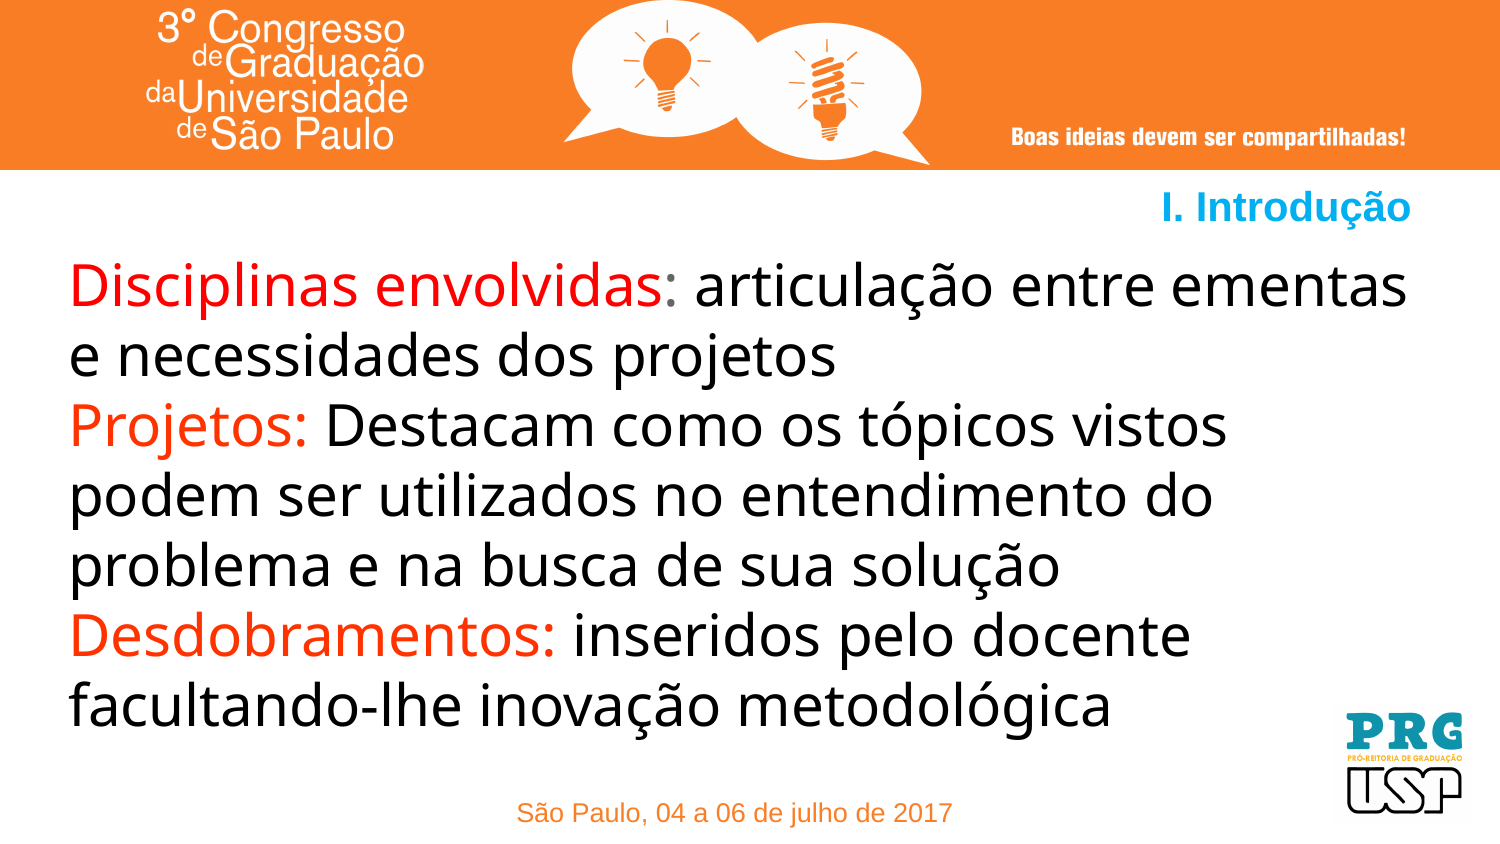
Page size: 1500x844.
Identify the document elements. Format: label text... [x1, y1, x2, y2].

list Disciplinas envolvidas: articulação entre ementas e necessidades dos projetos Projetos: Destacam como os tópicos vistos podem ser utilizados no entendimento do problema e na busca de sua solução Desdobramentos: inseridos pelo docente facultando-lhe inovação metodológica [53, 232, 1449, 750]
title I. Introdução [76, 173, 1427, 232]
picture [0, 0, 1500, 170]
picture [1334, 702, 1471, 824]
